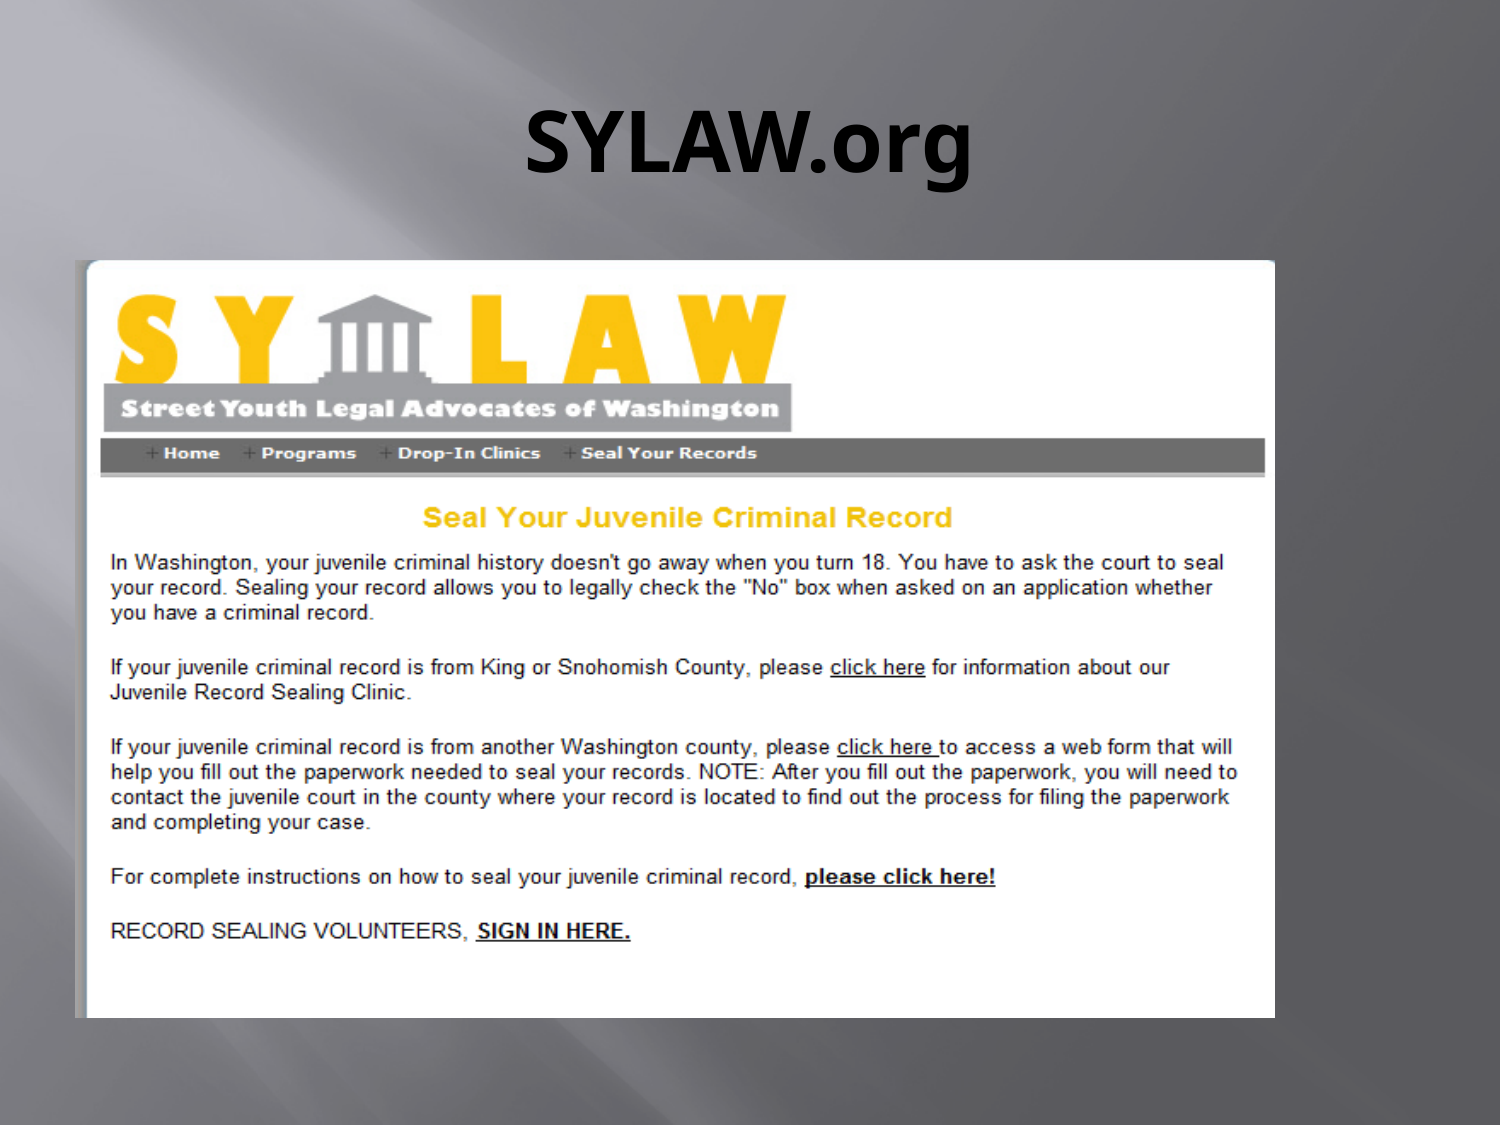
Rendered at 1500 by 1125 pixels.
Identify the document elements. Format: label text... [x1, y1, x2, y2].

picture [74, 260, 1276, 1019]
title SYLAW.org [75, 45, 1425, 233]
